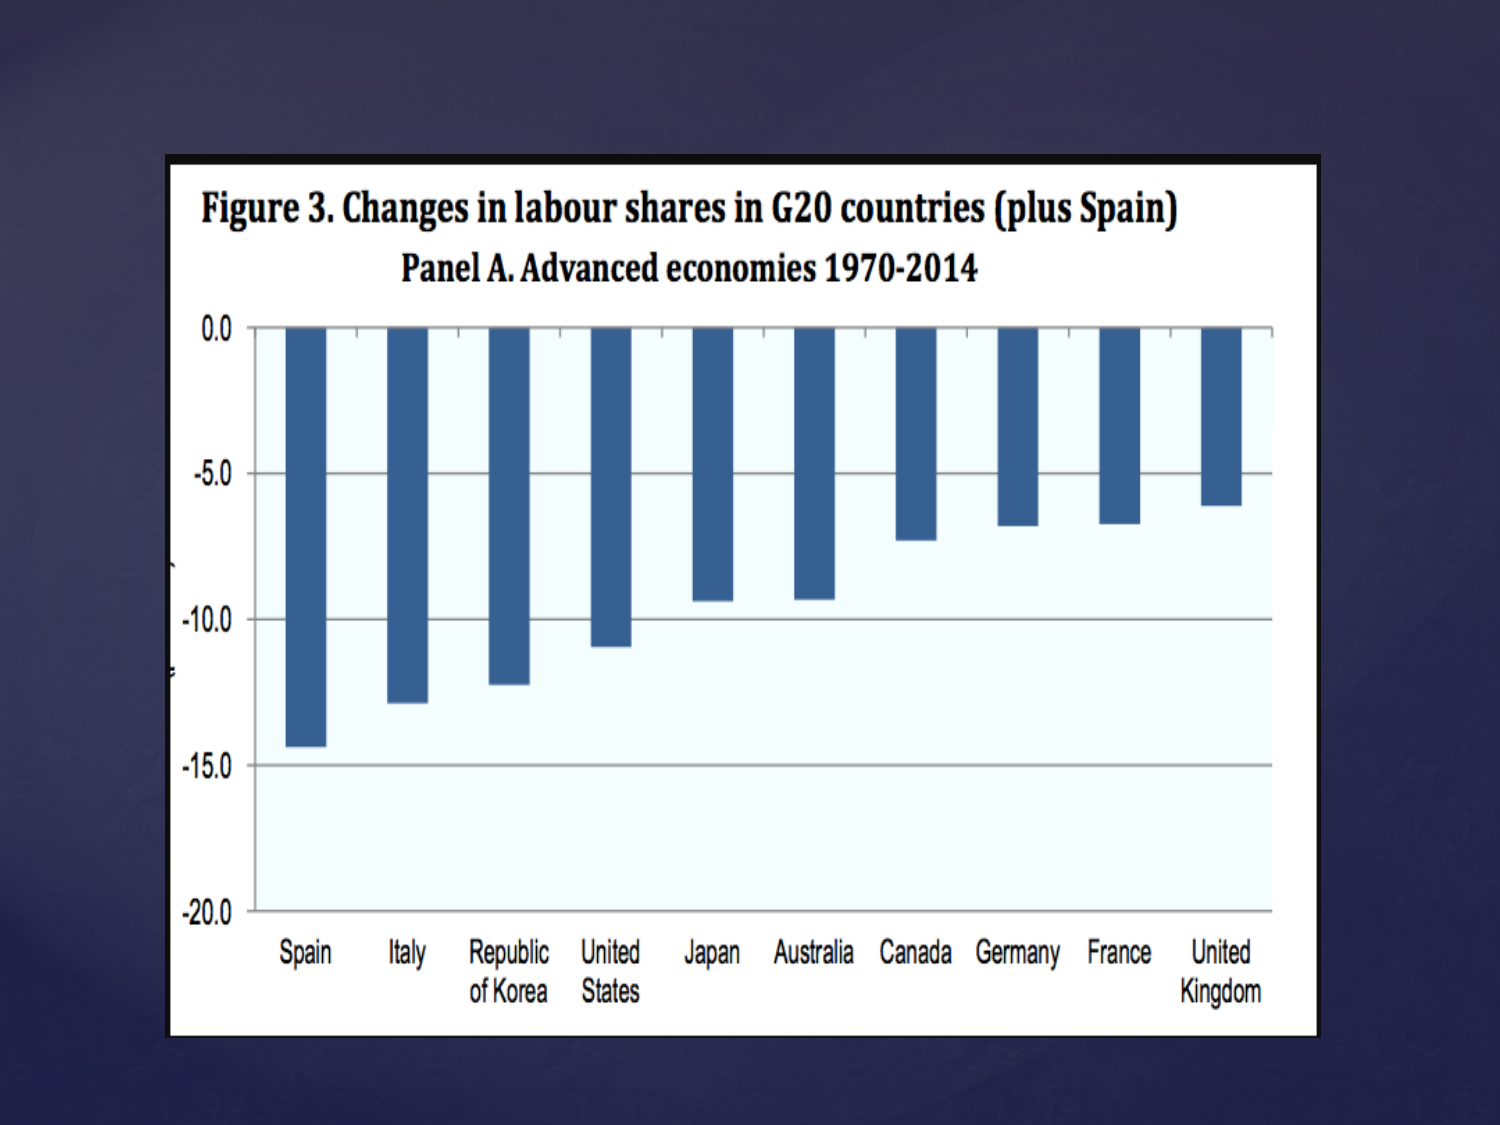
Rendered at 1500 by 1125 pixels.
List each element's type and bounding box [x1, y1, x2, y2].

picture [164, 153, 1322, 1038]
